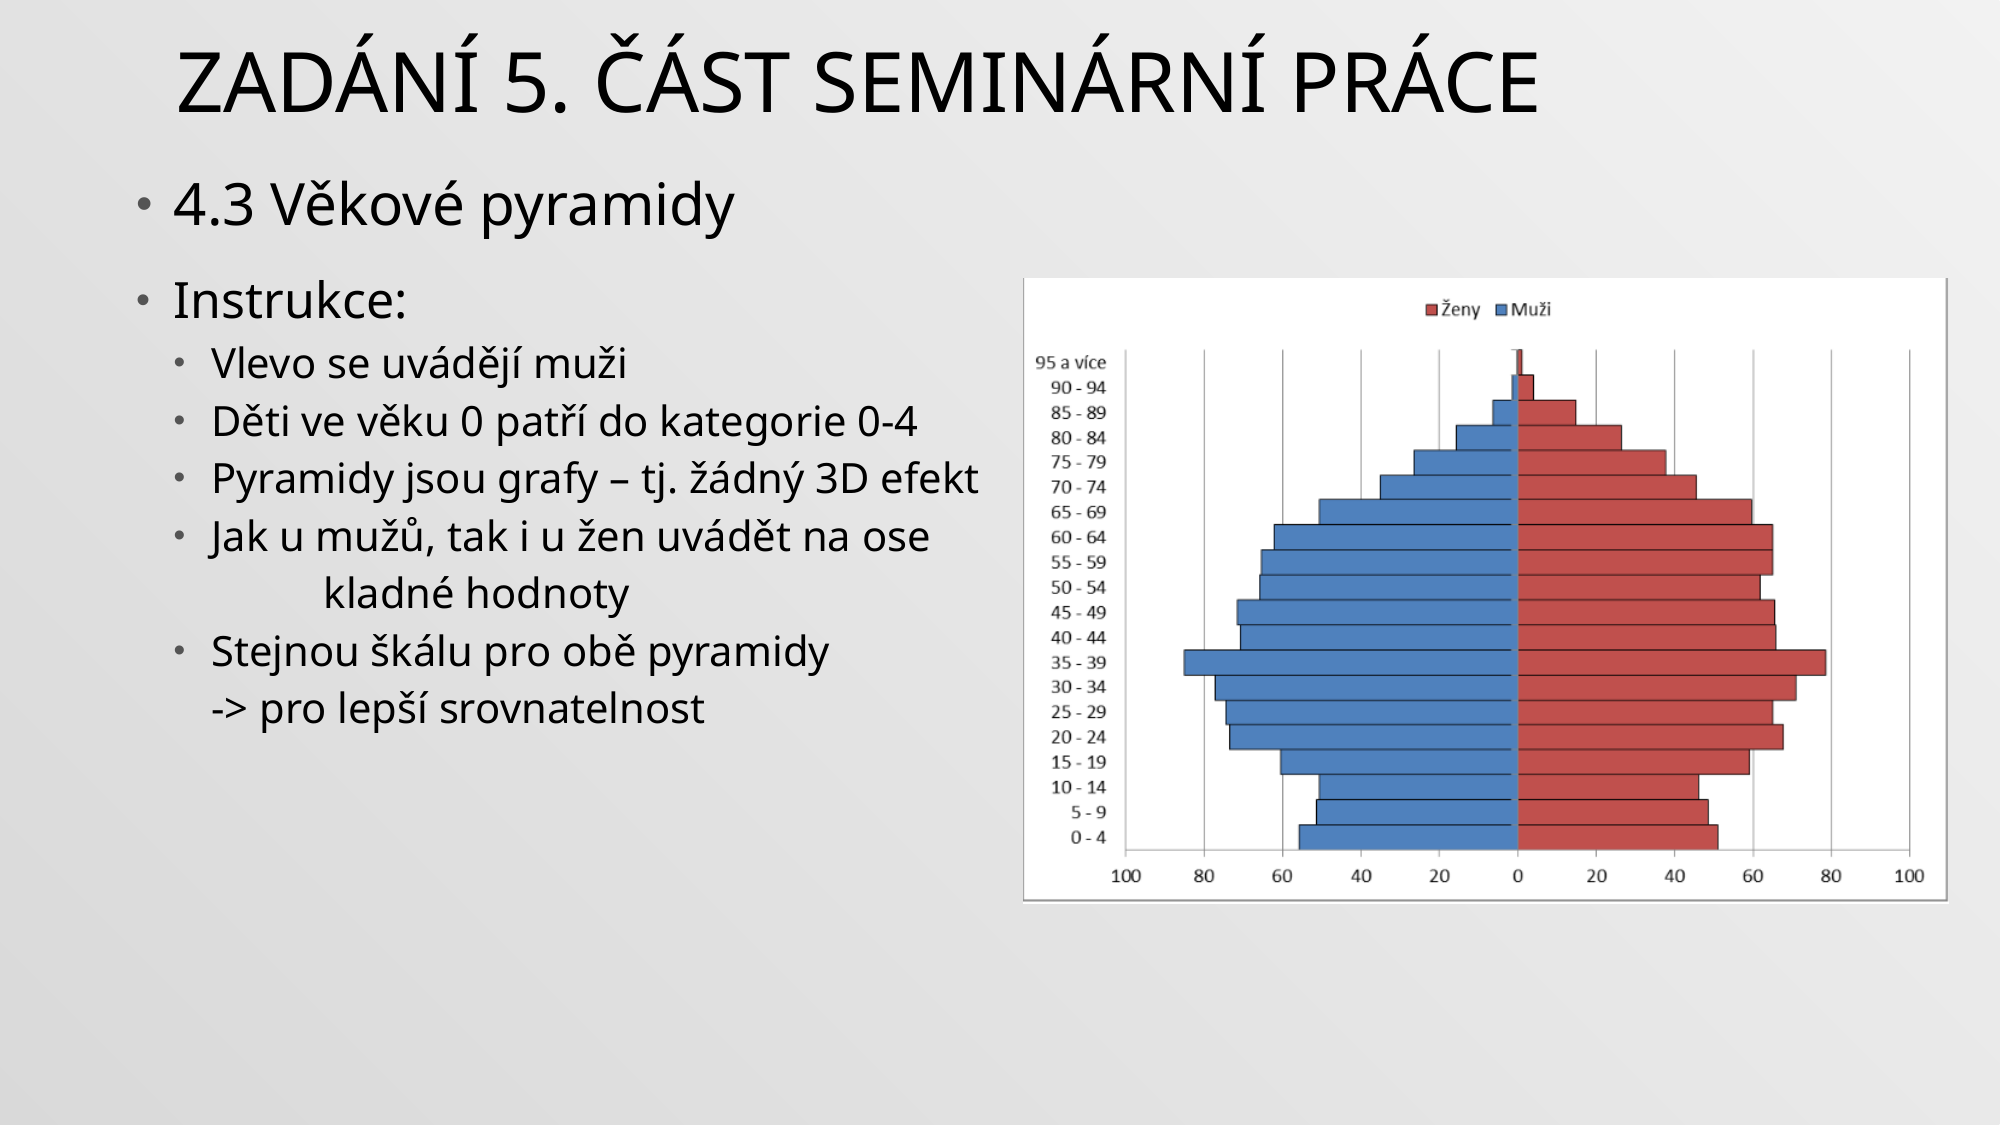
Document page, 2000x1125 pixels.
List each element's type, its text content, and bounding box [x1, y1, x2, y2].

list 4.3 Věkové pyramidy Instrukce: Vlevo se uvádějí muži Děti ve věku 0 patří do kategorie 0-4 Pyramidy jsou grafy – tj. žádný 3D efekt Jak u mužů, tak i u žen uvádět na ose kladné hodnoty Stejnou škálu pro obě pyramidy -> pro lepší srovnatelnost [113, 168, 1898, 1061]
title Zadání 5. Část seminární práce [161, 1, 1761, 139]
picture [1023, 278, 1949, 905]
